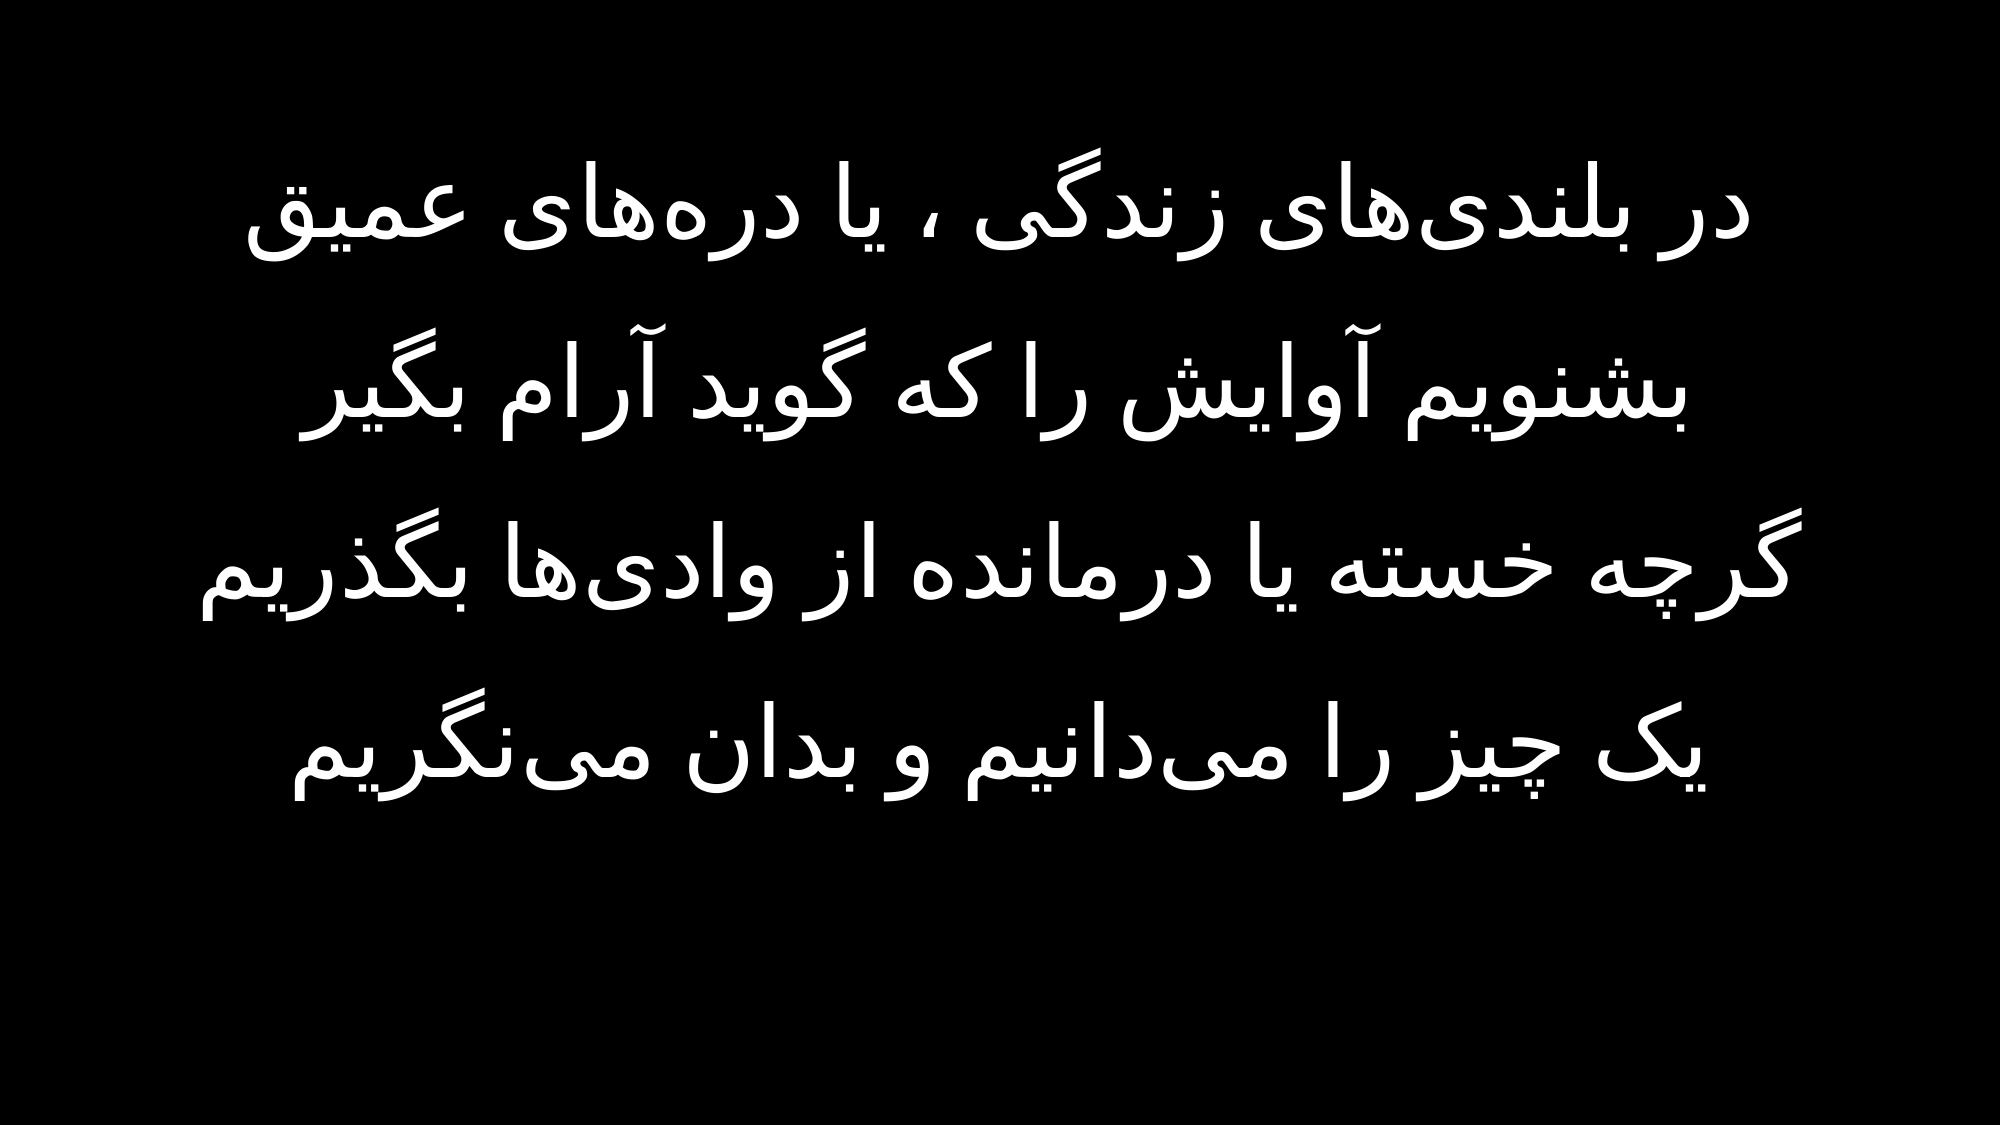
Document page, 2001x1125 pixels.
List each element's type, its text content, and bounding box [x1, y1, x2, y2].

text_box در بلندی‌های زندگی ، یا دره‌های عمیق بشنویم آوایش را که گوید آرام بگیر گرچه خسته یا درمانده از وادی‌ها بگذریم یک چیز را می‌دانیم و بدان می‌نگریم [0, 0, 2000, 1125]
